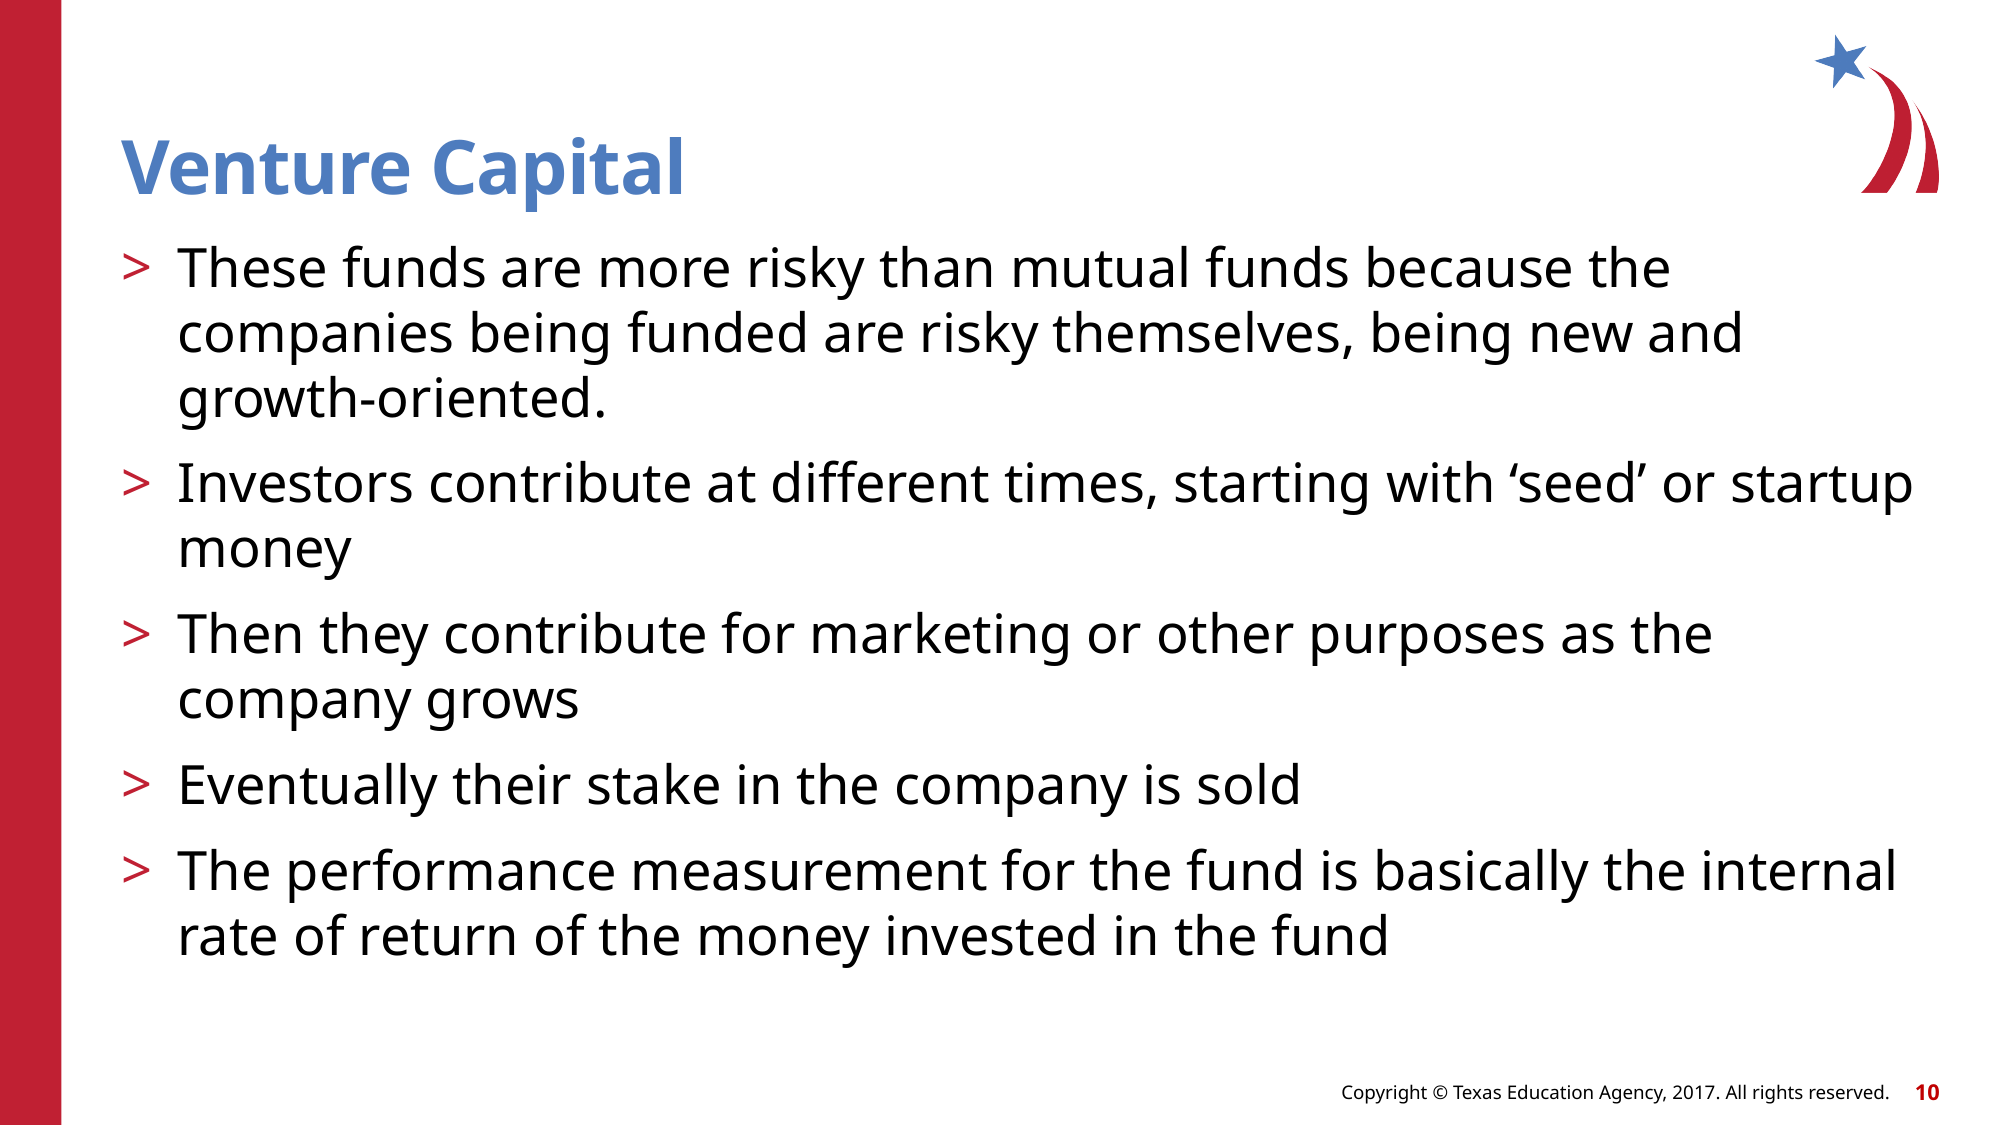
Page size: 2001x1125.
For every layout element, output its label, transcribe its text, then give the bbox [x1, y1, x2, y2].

list These funds are more risky than mutual funds because the companies being funded are risky themselves, being new and growth-oriented. Investors contribute at different times, starting with ‘seed’ or startup money Then they contribute for marketing or other purposes as the company grows Eventually their stake in the company is sold The performance measurement for the fund is basically the internal rate of return of the money invested in the fund [121, 233, 1936, 1010]
picture [1814, 34, 1939, 193]
title Venture Capital [121, 66, 1772, 211]
